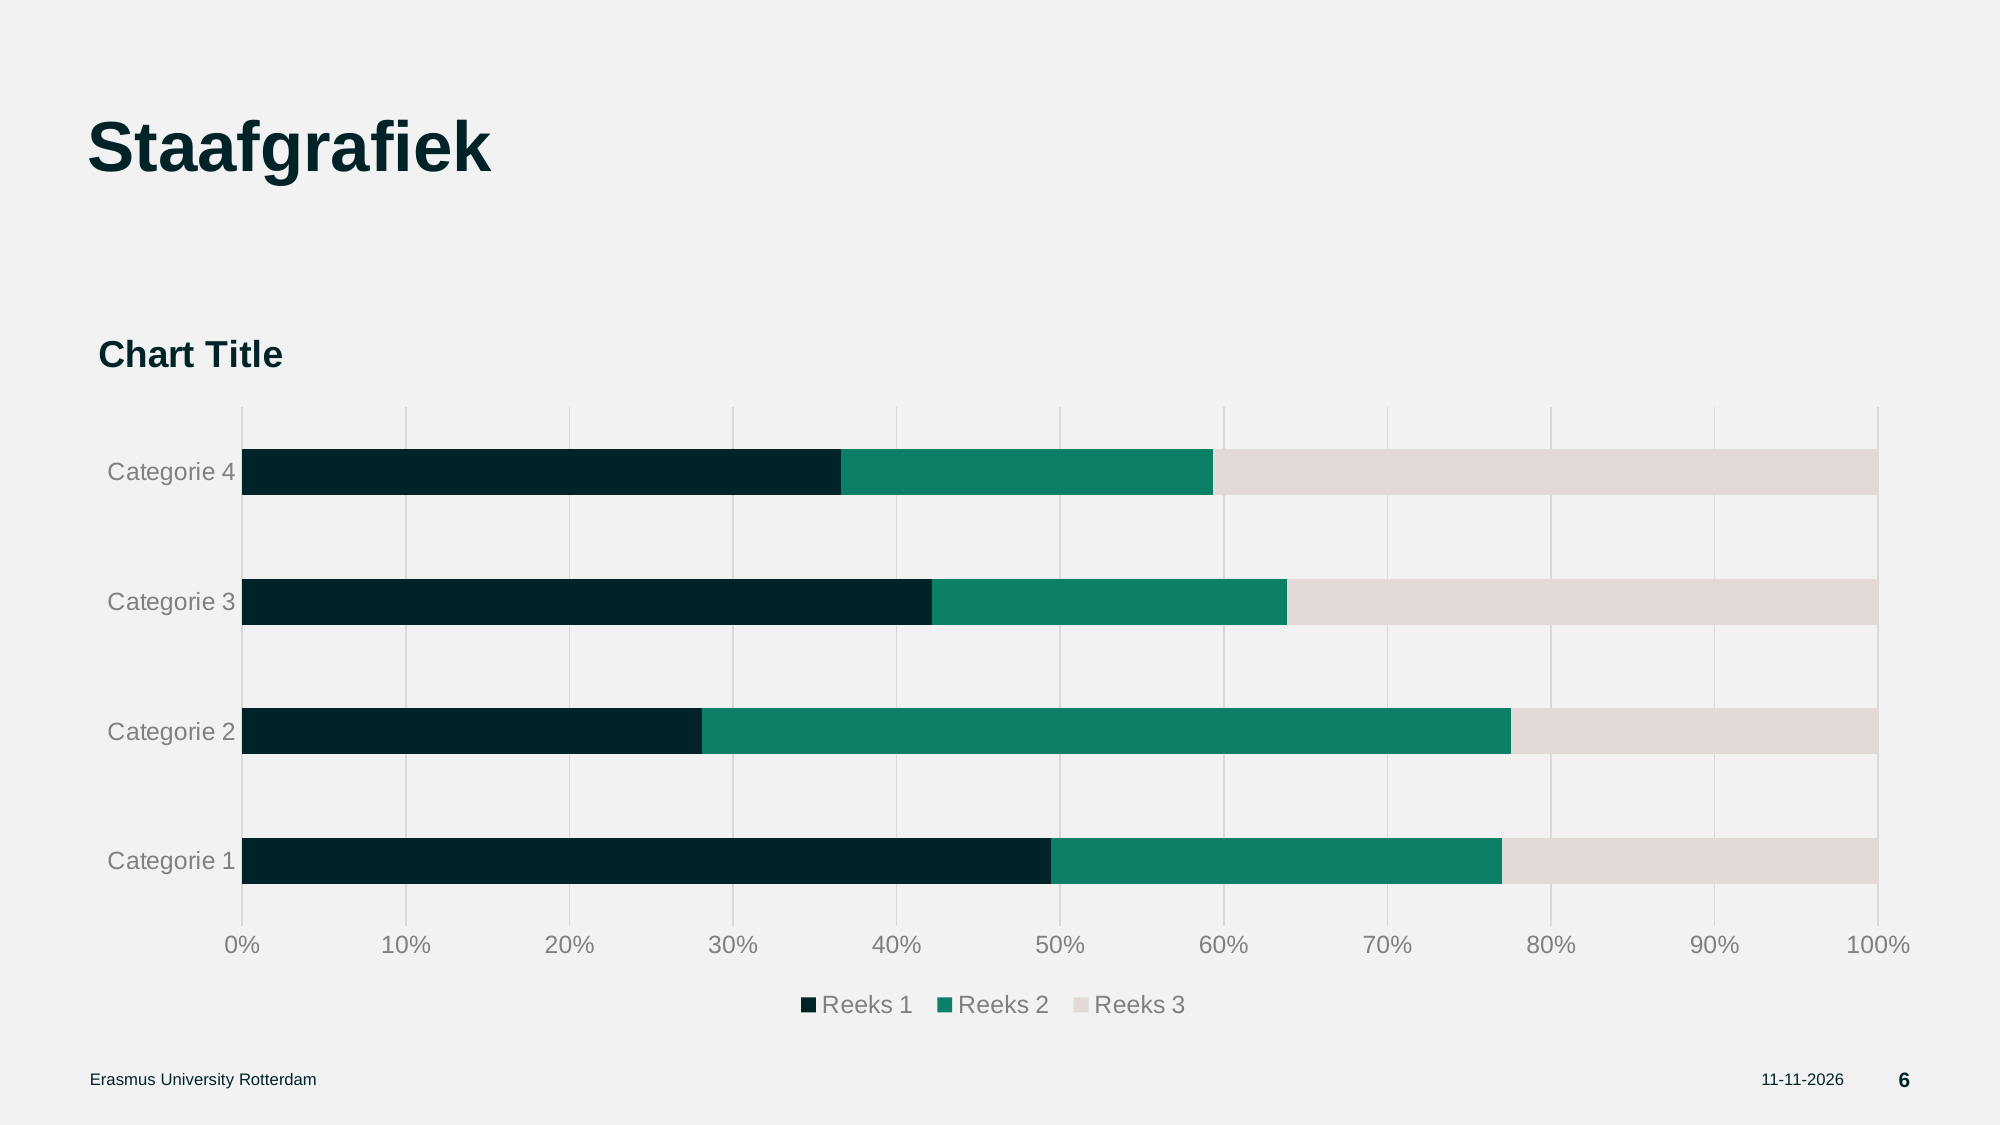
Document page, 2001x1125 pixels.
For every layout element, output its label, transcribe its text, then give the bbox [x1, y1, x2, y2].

footer Erasmus University Rotterdam [89, 1068, 1708, 1090]
slide_number 6 [1866, 1068, 1911, 1090]
title Staafgrafiek [87, 118, 1911, 235]
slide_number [1730, 1068, 1845, 1090]
chart [89, 322, 1911, 1036]
